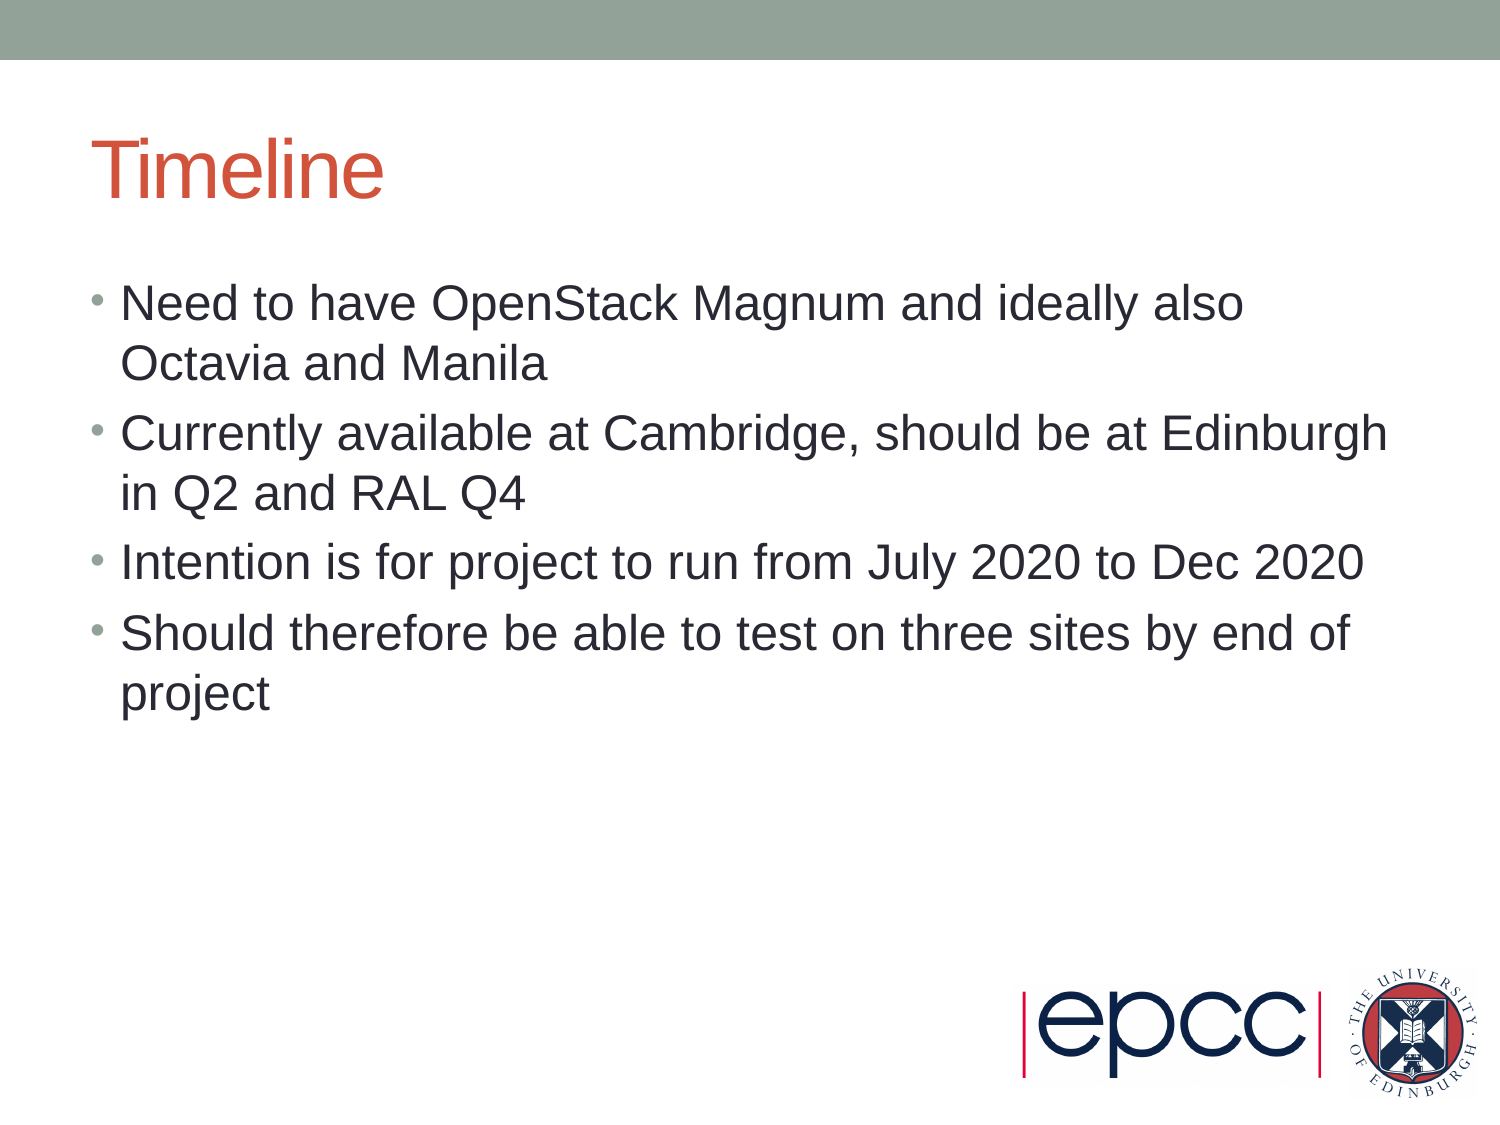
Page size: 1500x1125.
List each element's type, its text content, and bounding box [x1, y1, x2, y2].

picture [1348, 968, 1478, 1098]
list Need to have OpenStack Magnum and ideally also Octavia and Manila Currently available at Cambridge, should be at Edinburgh in Q2 and RAL Q4 Intention is for project to run from July 2020 to Dec 2020 Should therefore be able to test on three sites by end of project [75, 262, 1425, 1063]
title Timeline [75, 87, 1425, 244]
picture [1012, 1063, 1330, 1086]
